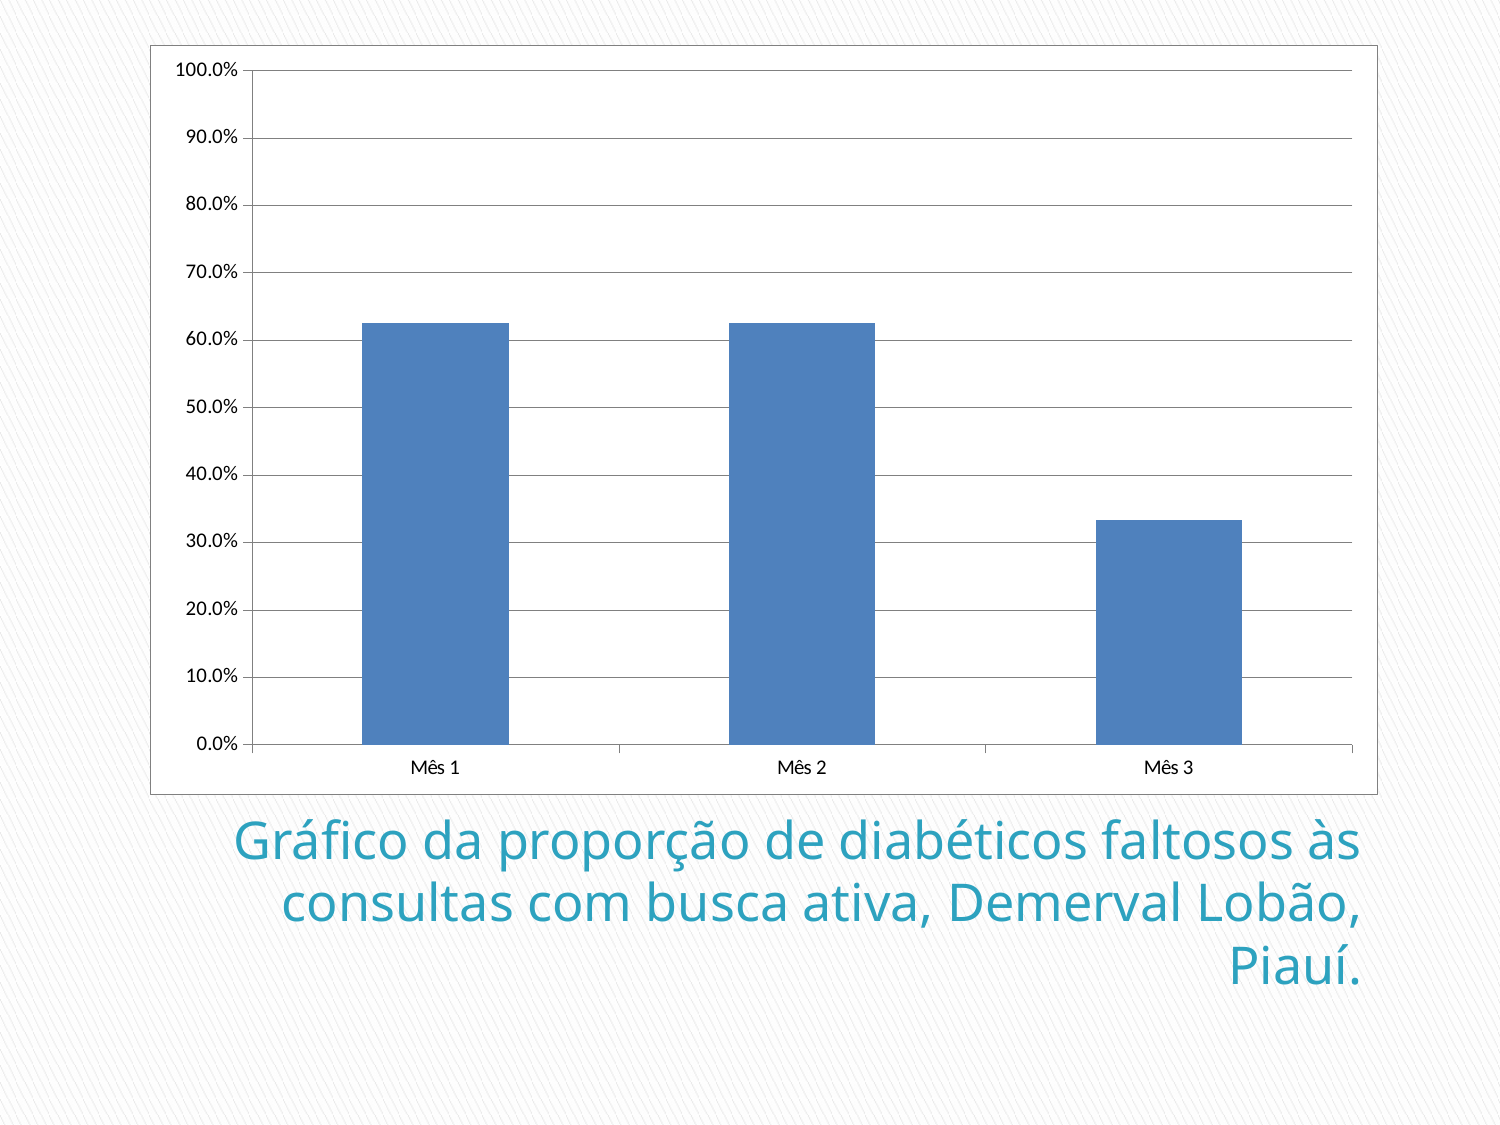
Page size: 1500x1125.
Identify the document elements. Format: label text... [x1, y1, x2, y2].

chart [149, 44, 1378, 796]
title Gráfico da proporção de diabéticos faltosos às consultas com busca ativa, Demerval Lobão, Piauí. [150, 805, 1378, 875]
